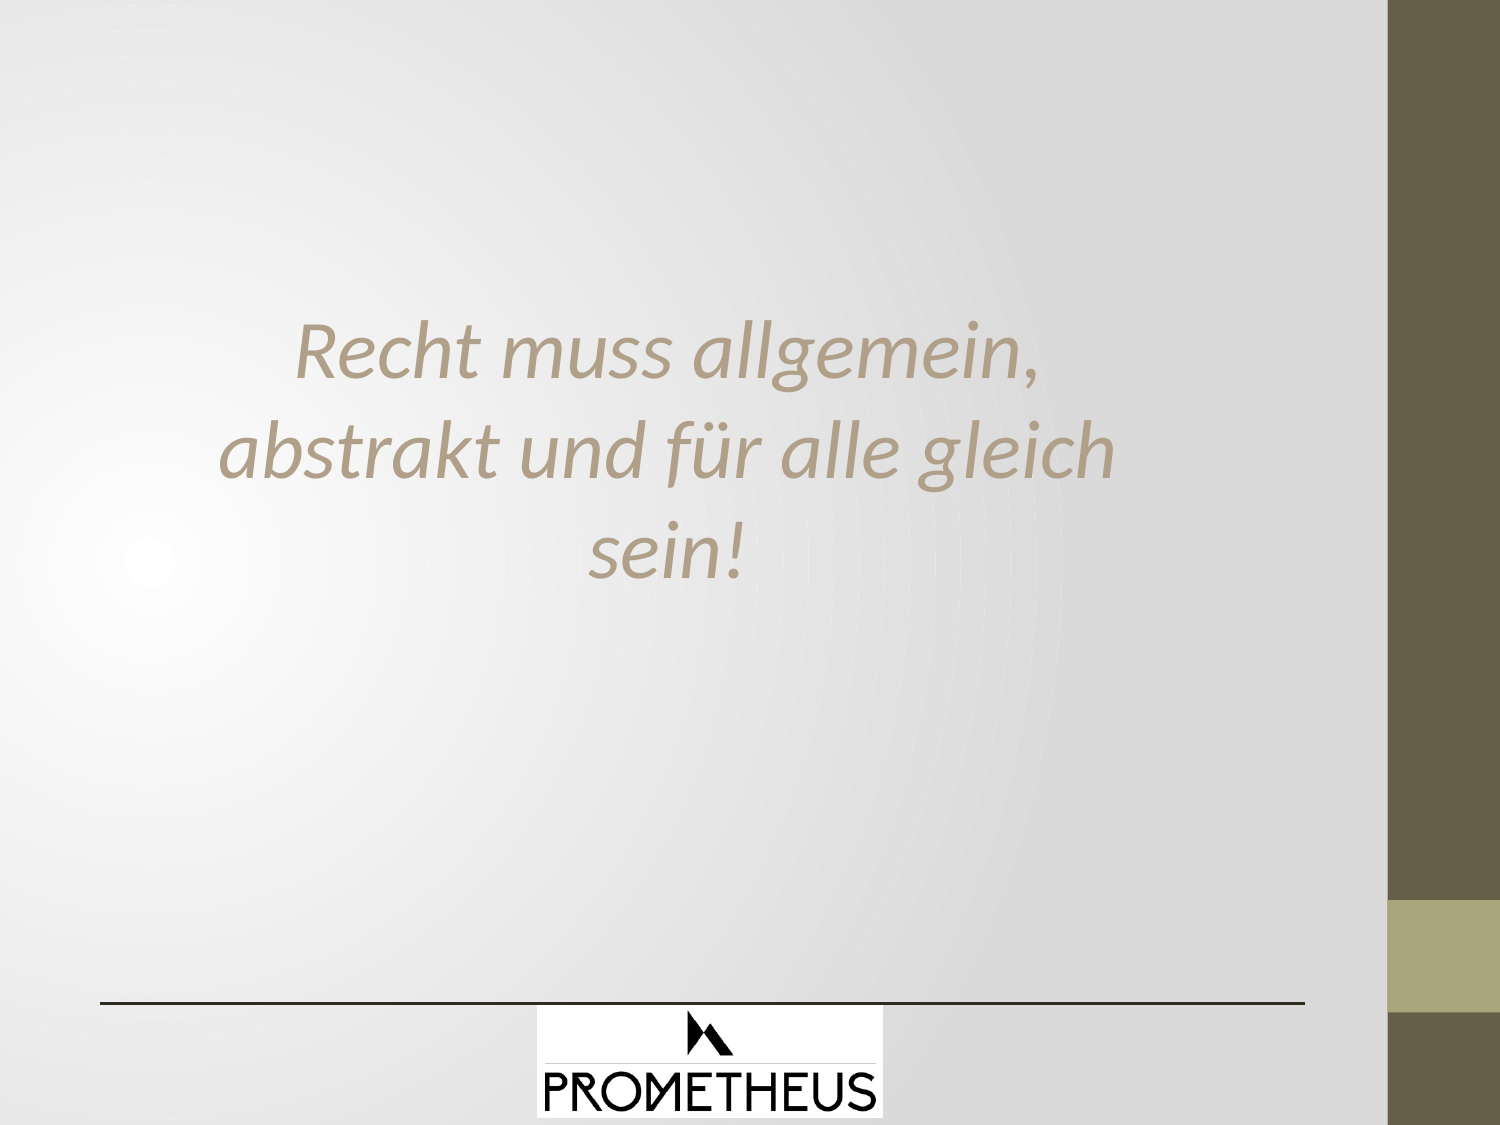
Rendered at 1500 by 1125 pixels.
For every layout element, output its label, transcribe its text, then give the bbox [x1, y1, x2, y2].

picture [537, 1005, 883, 1118]
text_box Recht muss allgemein, abstrakt und für alle gleich sein! [149, 287, 1188, 758]
